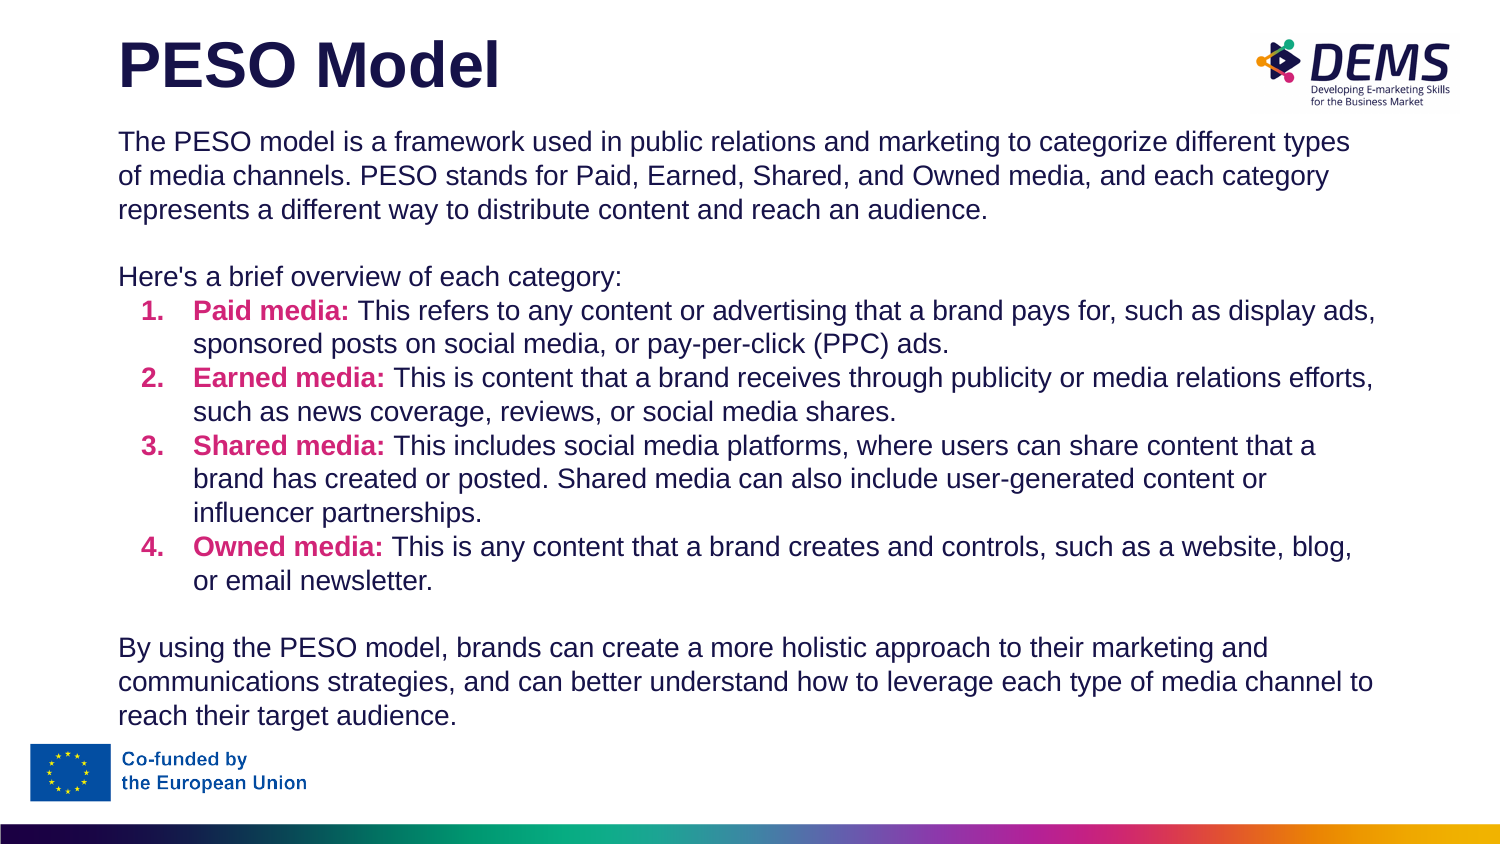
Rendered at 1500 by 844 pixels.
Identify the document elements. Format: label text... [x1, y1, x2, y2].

text_box [0, 0, 1182, 232]
list The PESO model is a framework used in public relations and marketing to categorize different types of media channels. PESO stands for Paid, Earned, Shared, and Owned media, and each category represents a different way to distribute content and reach an audience. Here's a brief overview of each category: Paid media: This refers to any content or advertising that a brand pays for, such as display ads, sponsored posts on social media, or pay-per-click (PPC) ads. Earned media: This is content that a brand receives through publicity or media relations efforts, such as news coverage, reviews, or social media shares. Shared media: This includes social media platforms, where users can share content that a brand has created or posted. Shared media can also include user-generated content or influencer partnerships. Owned media: This is any content that a brand creates and controls, such as a website, blog, or email newsletter. By using the PESO model, brands can create a more holistic approach to their marketing and communications strategies, and can better understand how to leverage each type of media channel to reach their target audience. [103, 116, 1397, 750]
picture [1397, 33, 1460, 114]
title PESO Model [103, 23, 1397, 116]
picture [0, 740, 1500, 844]
